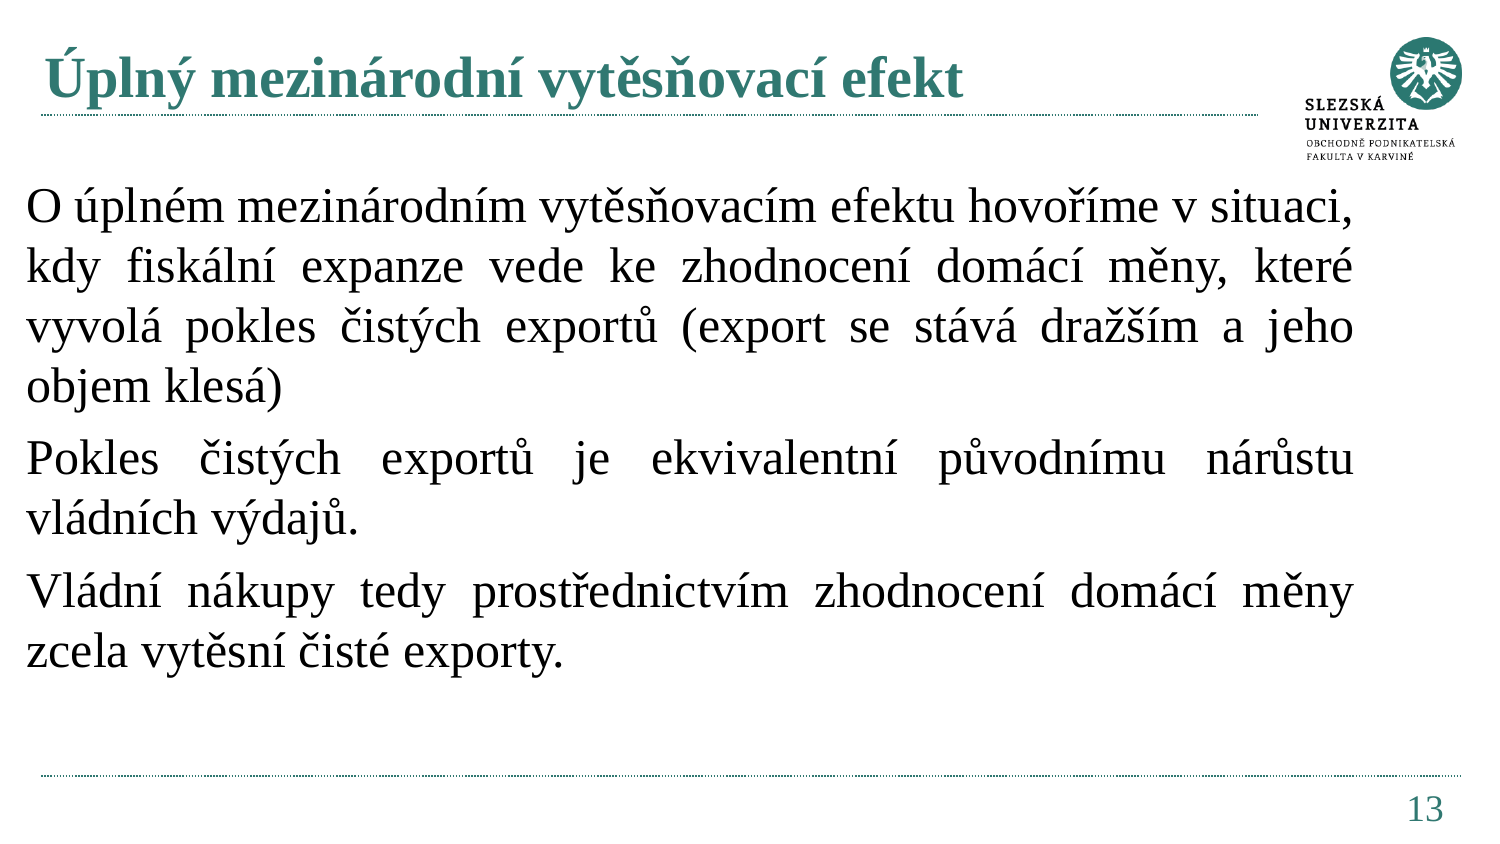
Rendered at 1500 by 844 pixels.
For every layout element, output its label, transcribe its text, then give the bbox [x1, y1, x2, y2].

list O úplném mezinárodním vytěsňovacím efektu hovoříme v situaci, kdy fiskální expanze vede ke zhodnocení domácí měny, které vyvolá pokles čistých exportů (export se stává dražším a jeho objem klesá) Pokles čistých exportů je ekvivalentní původnímu nárůstu vládních výdajů. Vládní nákupy tedy prostřednictvím zhodnocení domácí měny zcela vytěsní čisté exporty. [11, 164, 1371, 799]
picture [1305, 37, 1462, 160]
title Úplný mezinárodní vytěsňovací efekt [29, 32, 1365, 103]
slide_number 13 [1281, 776, 1459, 822]
